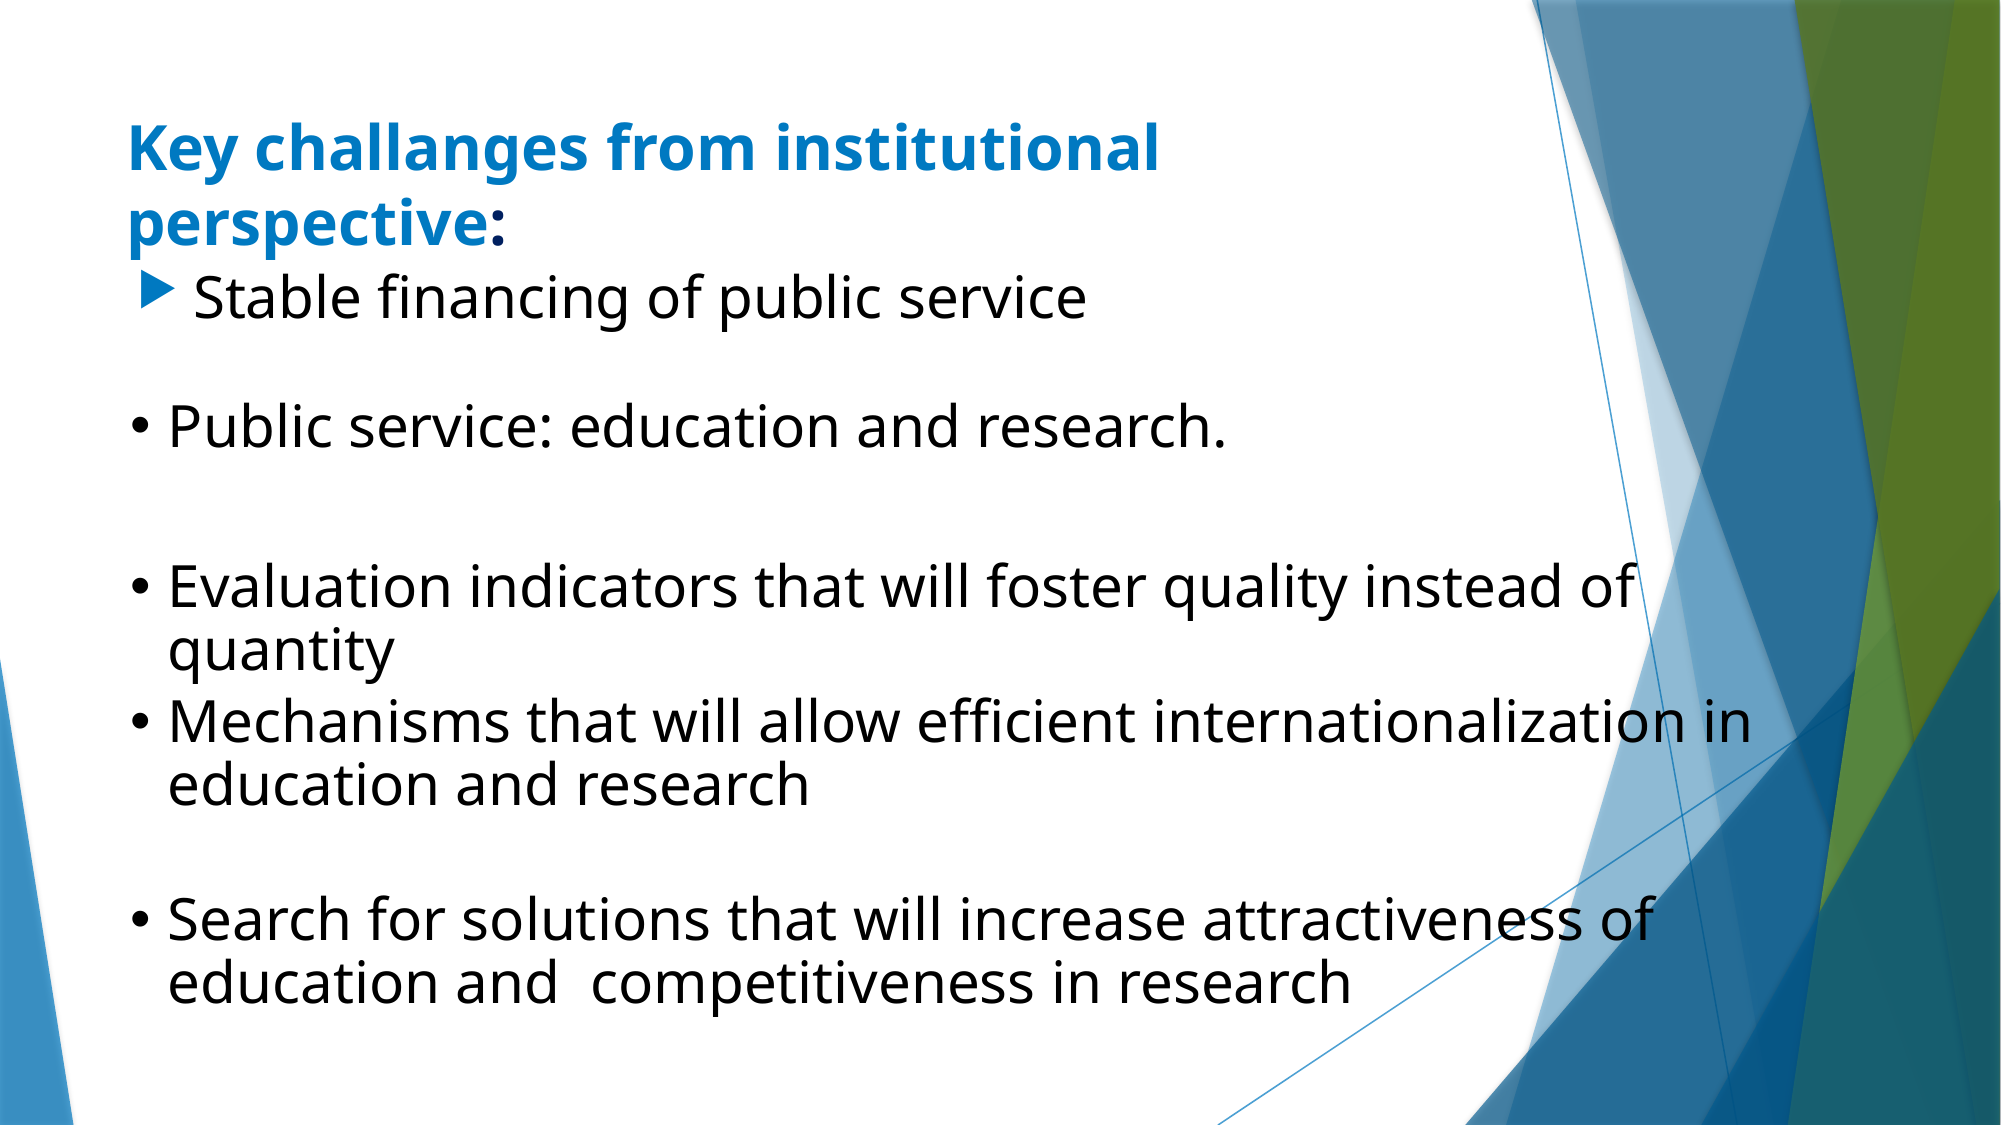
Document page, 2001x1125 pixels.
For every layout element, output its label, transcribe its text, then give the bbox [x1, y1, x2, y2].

text_box Search for solutions that will increase attractiveness of education and competitiveness in research [115, 882, 1877, 1024]
text_box Evaluation indicators that will foster quality instead of quantity [115, 549, 1877, 684]
title Key challanges from institutional perspective: [111, 99, 1522, 317]
text_box Mechanisms that will allow efficient internationalization in education and research [115, 684, 1877, 826]
list Stable financing of public service [121, 252, 1847, 331]
text_box Public service: education and research. [115, 389, 1922, 467]
